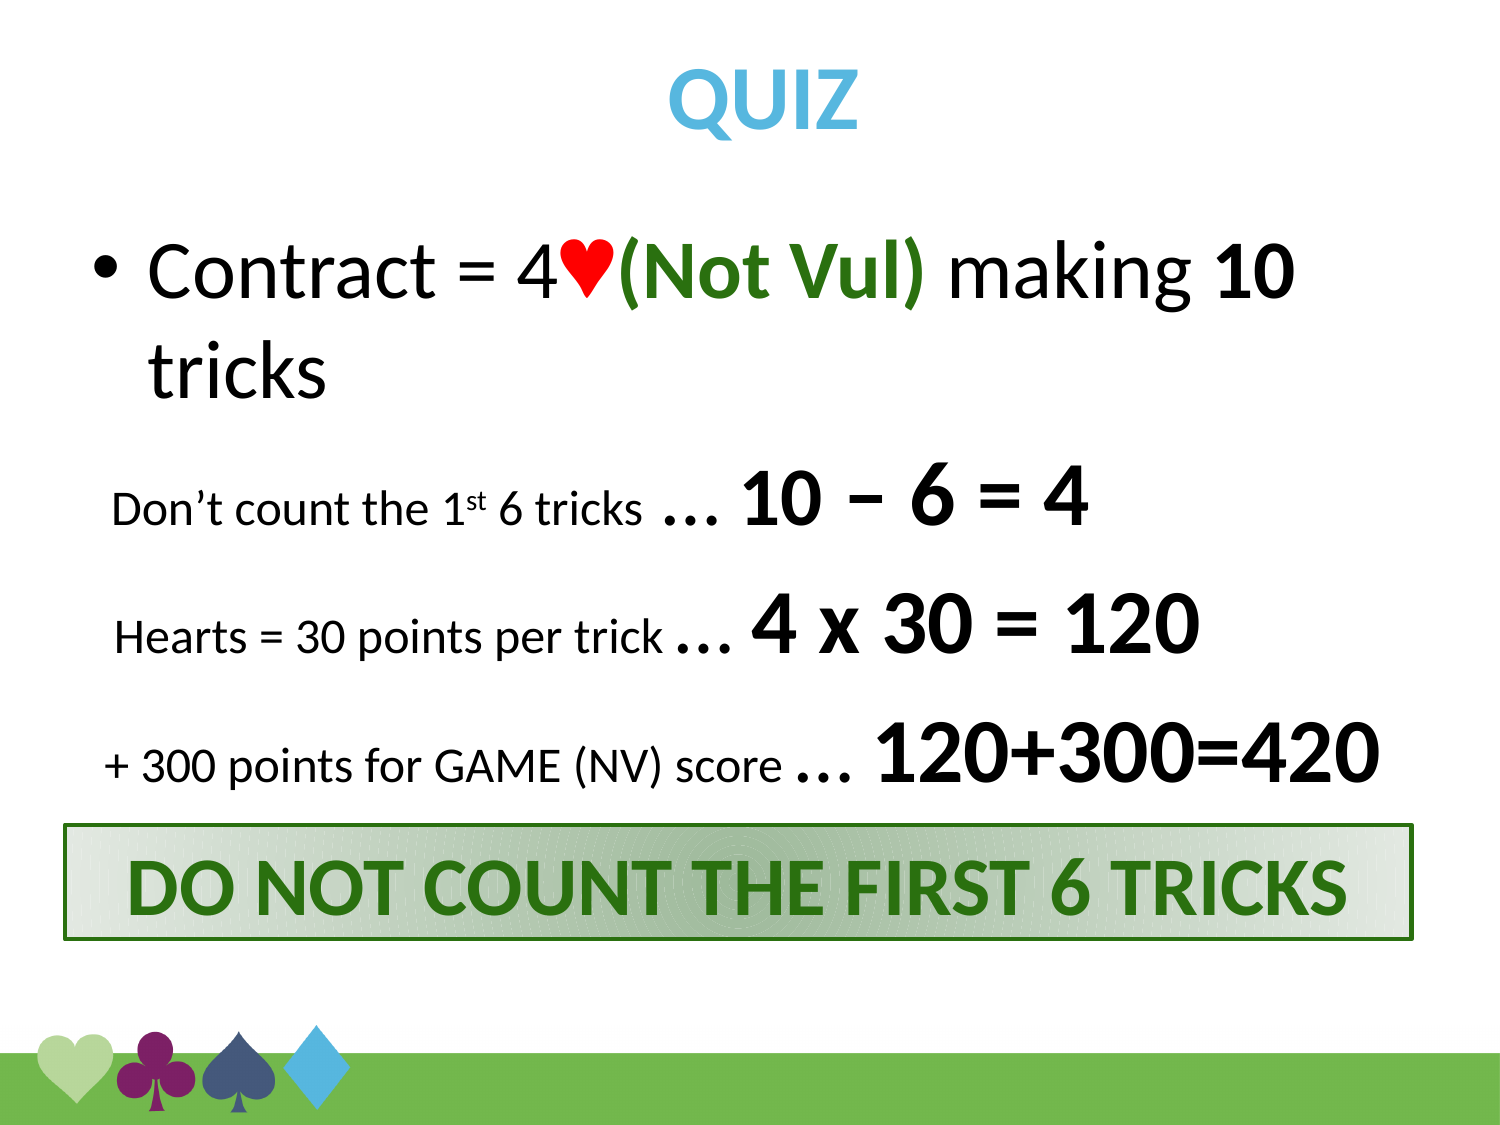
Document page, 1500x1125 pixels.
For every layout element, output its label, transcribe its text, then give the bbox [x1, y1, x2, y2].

picture [0, 1025, 1500, 1125]
list Contract = 4(Not Vul) making 10 tricks Don’t count the 1st 6 tricks … 10 – 6 = 4 Hearts = 30 points per trick … 4 x 30 = 120 + 300 points for GAME (NV) score … 120+300=420 [76, 208, 1427, 976]
text_box DO NOT COUNT THE FIRST 6 TRICKS [63, 823, 1414, 941]
title QUIZ [88, 30, 1439, 159]
